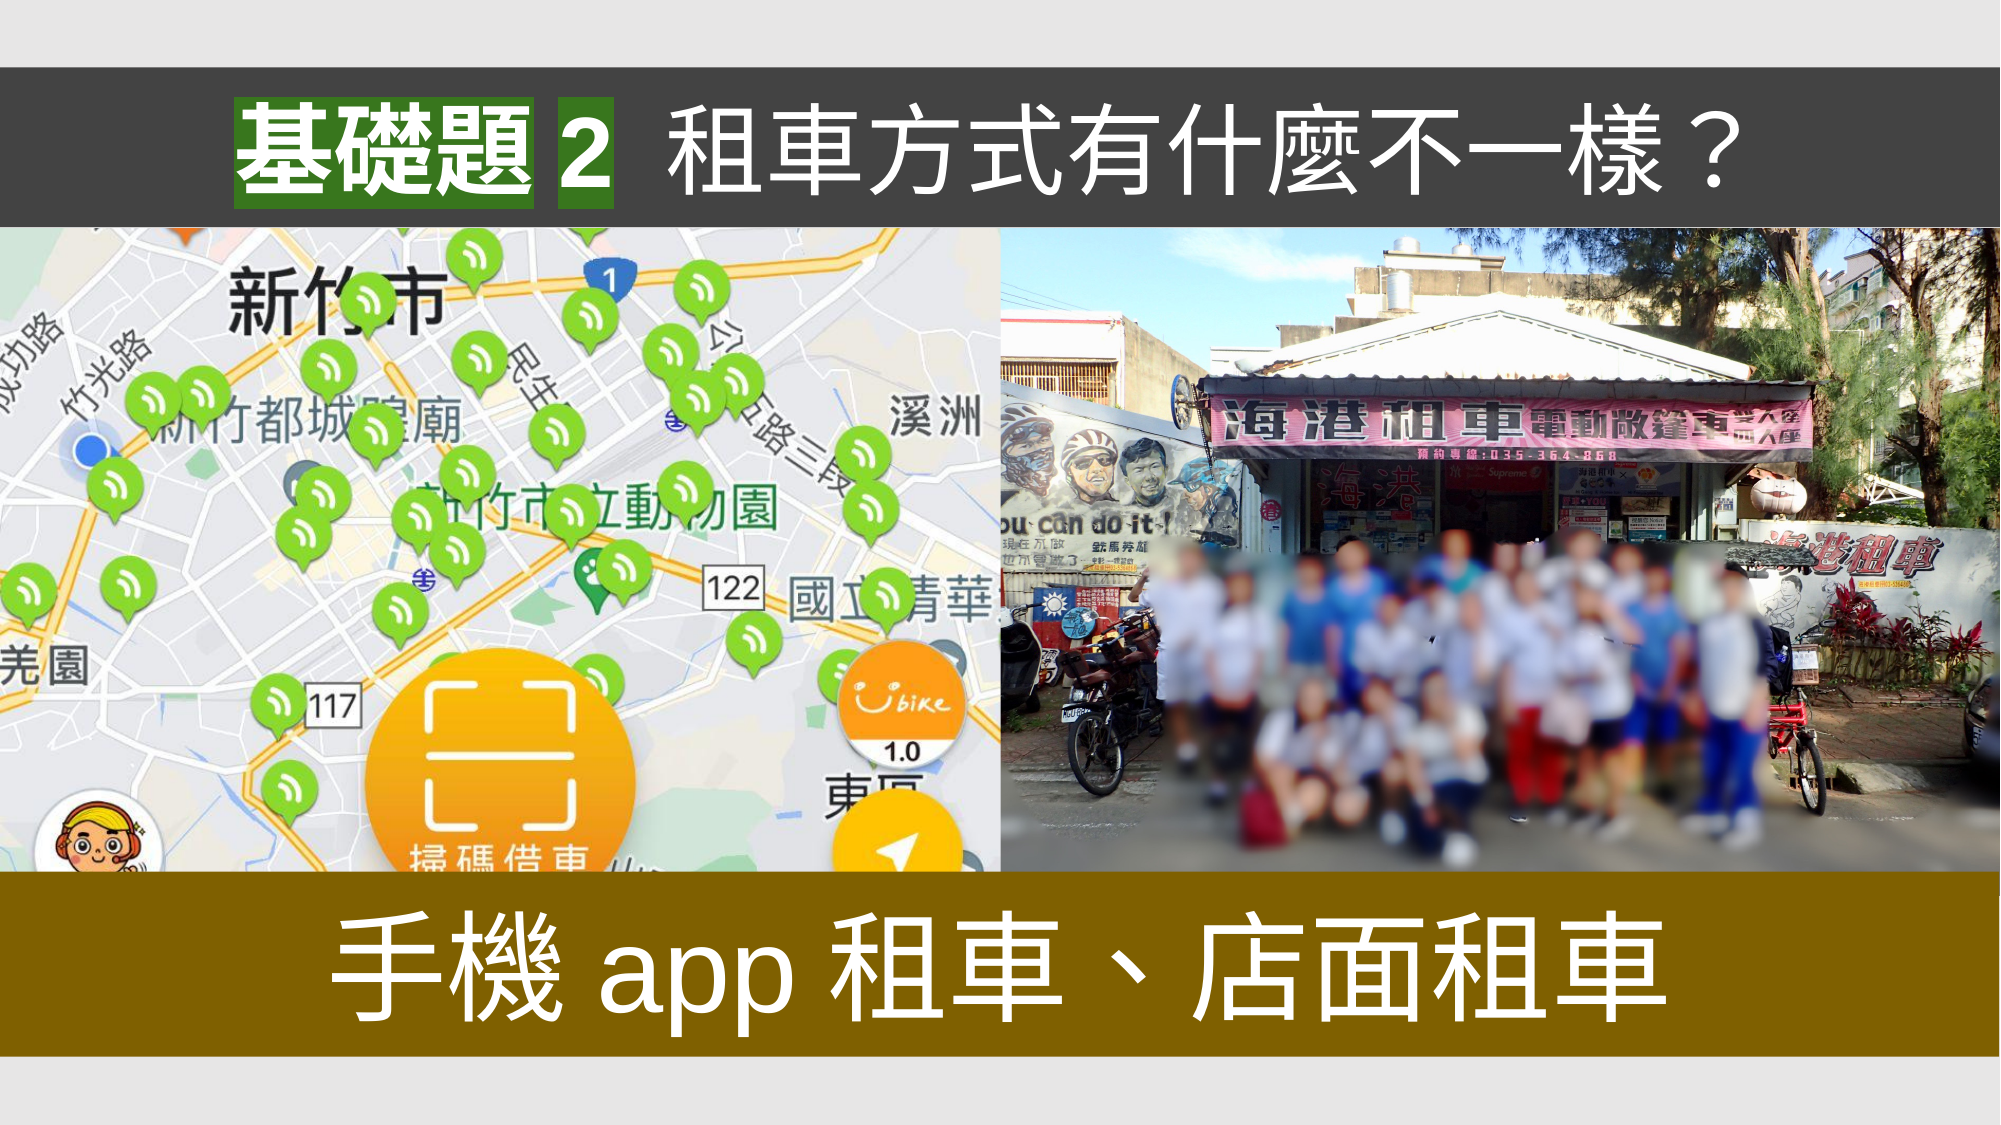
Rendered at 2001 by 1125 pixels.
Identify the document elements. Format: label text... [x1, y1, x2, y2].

text_box 基礎題2 租車方式有什麼不一樣？ [0, 67, 2000, 228]
text_box 手機app租車、店面租車 [0, 903, 2000, 1057]
picture [0, 228, 2000, 986]
